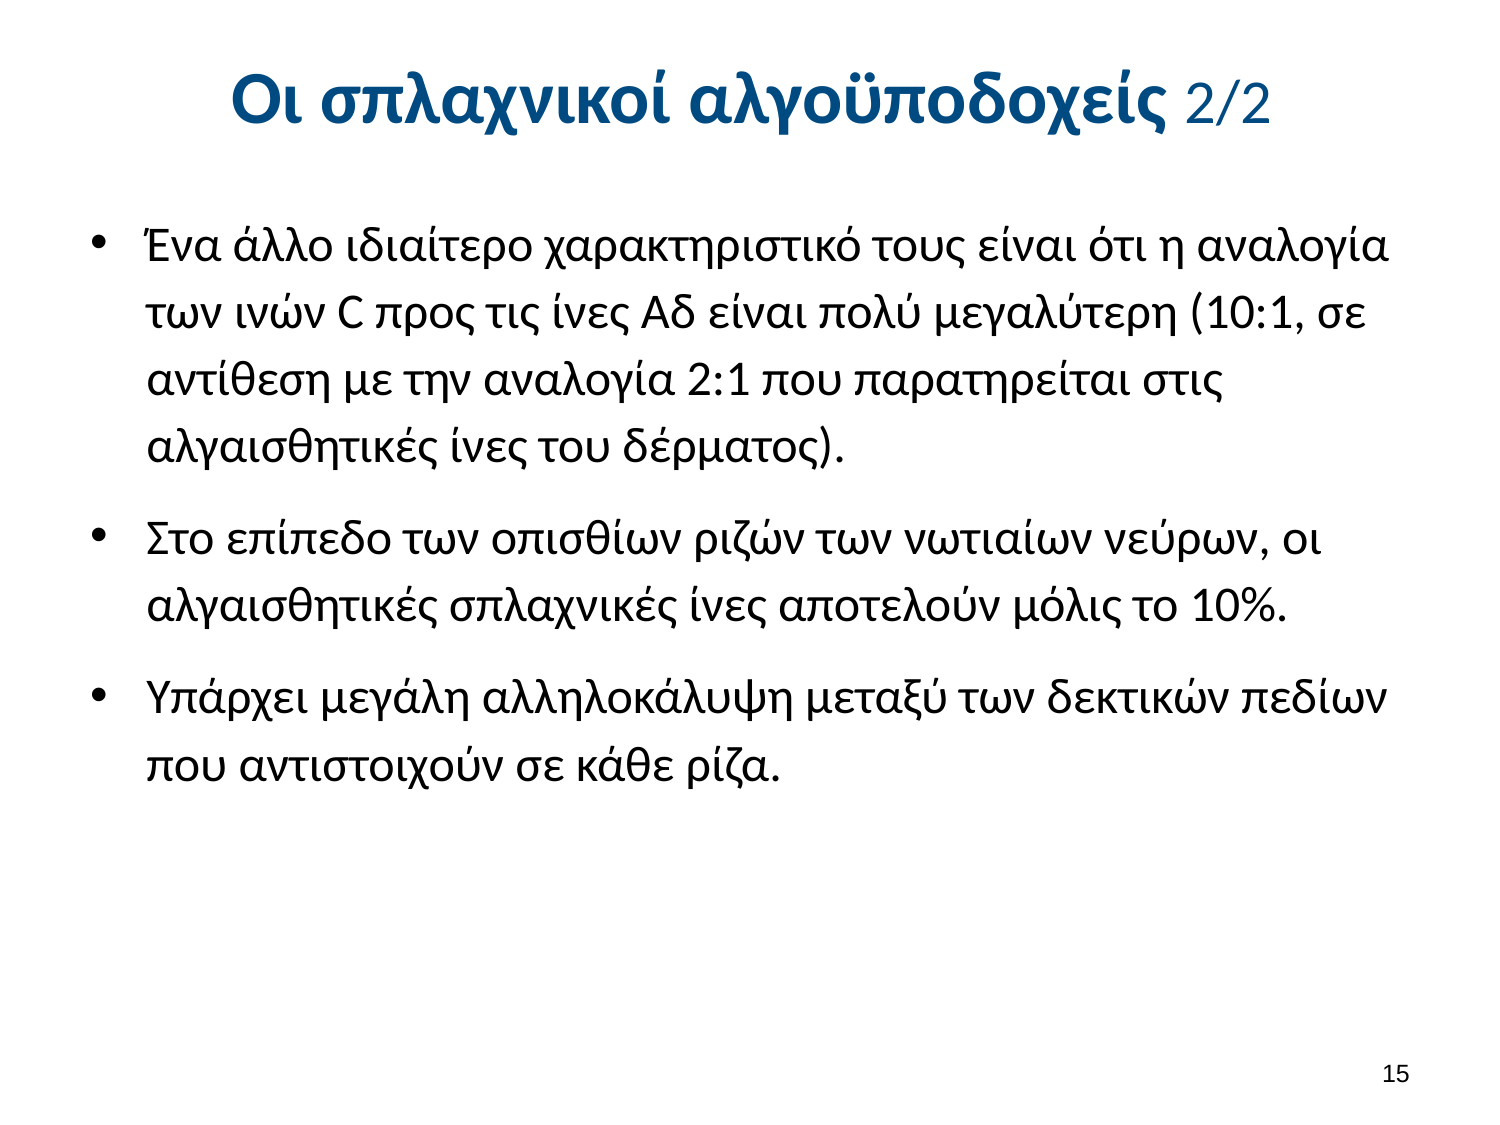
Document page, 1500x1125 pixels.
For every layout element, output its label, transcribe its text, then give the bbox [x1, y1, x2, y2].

slide_number 14 [1074, 1042, 1425, 1103]
title Οι σπλαχνικοί αλγοϋποδοχείς 2/2 [76, 19, 1427, 169]
list Ένα άλλο ιδιαίτερο χαρακτηριστικό τους είναι ότι η αναλογία των ινών C προς τις ίνες Αδ είναι πολύ μεγαλύτερη (10:1, σε αντίθεση με την αναλογία 2:1 που παρατηρείται στις αλγαισθητικές ίνες του δέρματος). Στο επίπεδο των οπισθίων ριζών των νωτιαίων νεύρων, οι αλγαισθητικές σπλαχνικές ίνες αποτελούν μόλις το 10%. Υπάρχει μεγάλη αλληλοκάλυψη μεταξύ των δεκτικών πεδίων που αντιστοιχούν σε κάθε ρίζα. [75, 196, 1425, 1024]
